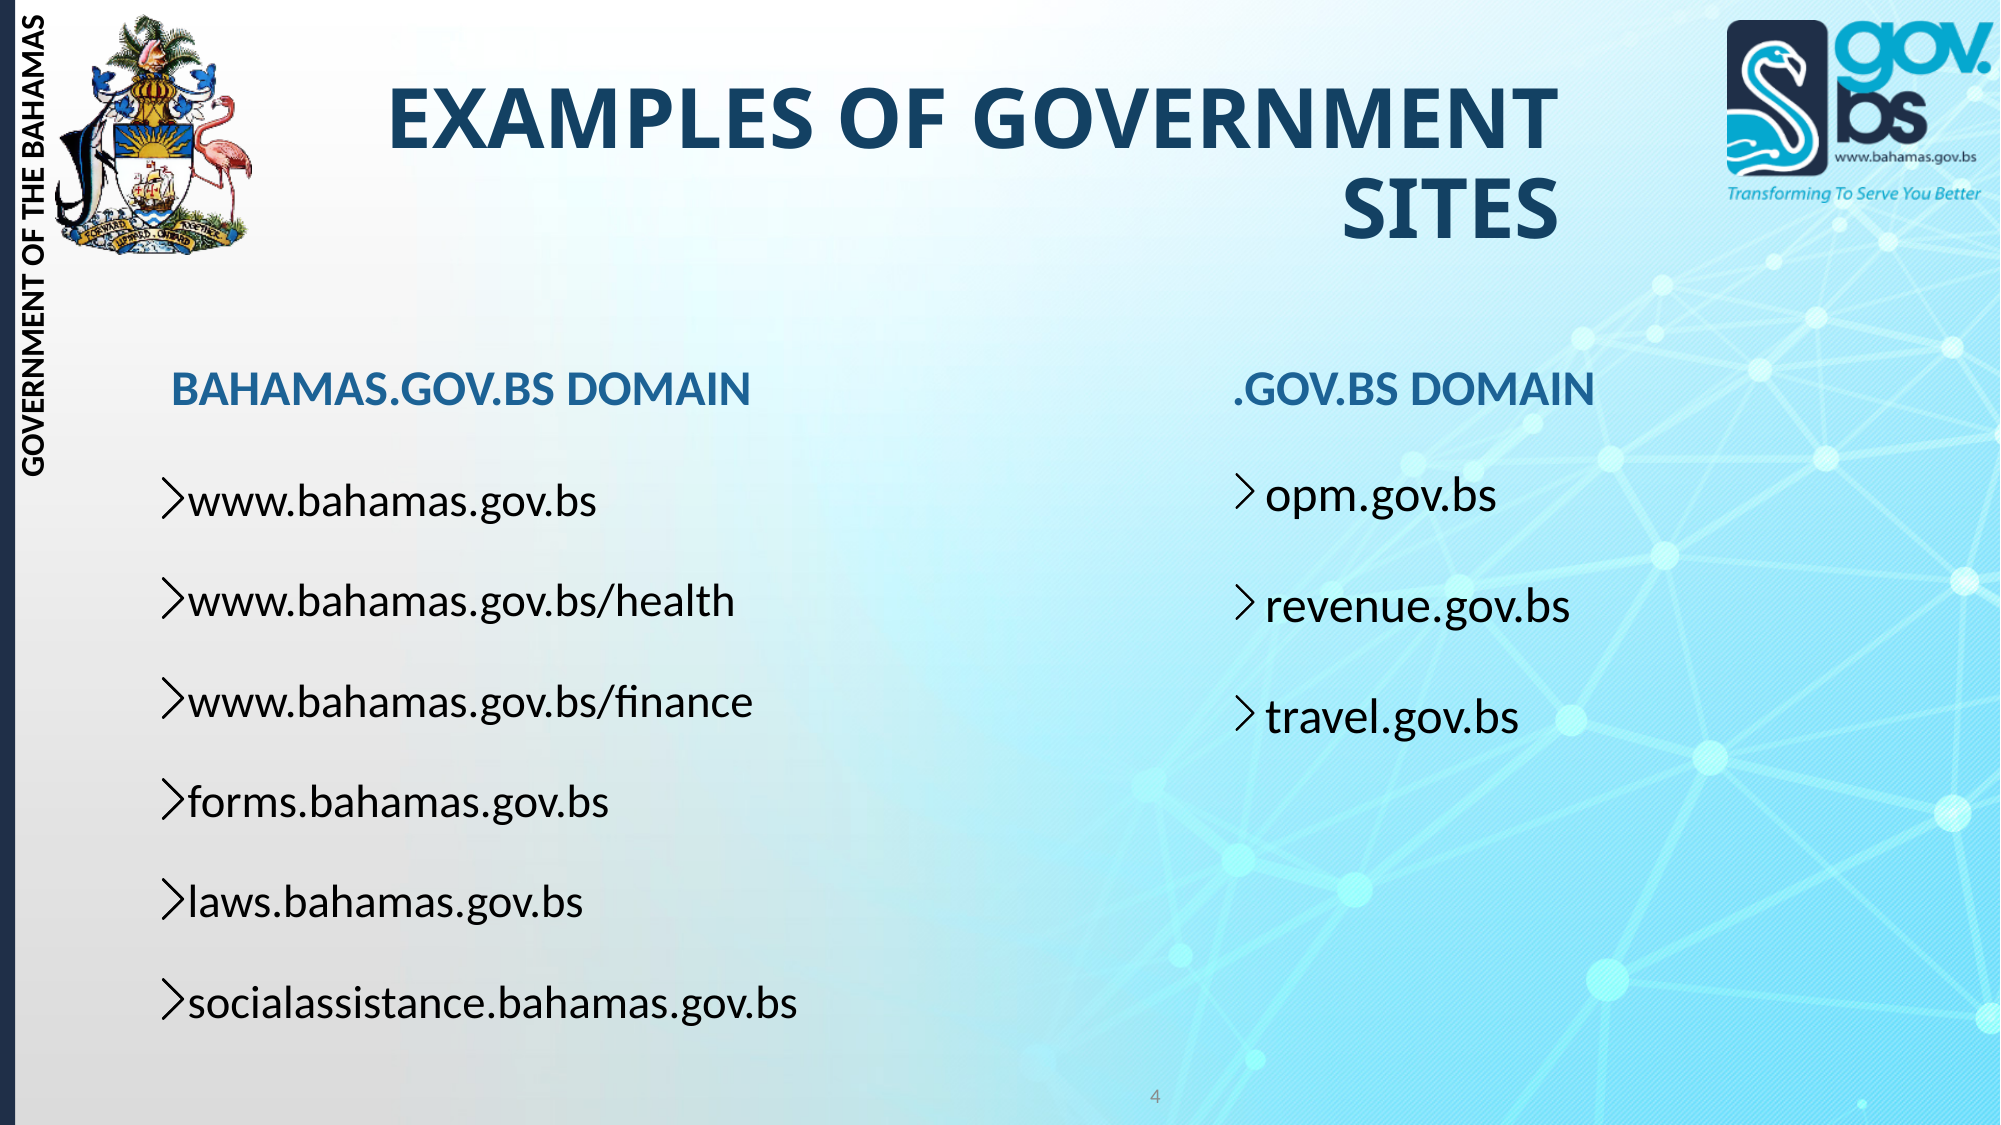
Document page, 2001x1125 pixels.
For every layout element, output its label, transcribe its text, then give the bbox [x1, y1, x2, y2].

slide_number 4 [1044, 1065, 1176, 1125]
picture [1727, 20, 1994, 203]
picture [1227, 584, 1263, 620]
title EXAMPLES OF GOVERNMENT SITES [137, 58, 1576, 276]
list BAHAMAS.GOV.BS DOMAIN [155, 288, 927, 424]
picture [152, 477, 194, 519]
picture [152, 778, 194, 820]
picture [152, 677, 194, 719]
list www.bahamas.gov.bs www.bahamas.gov.bs/health www.bahamas.gov.bs/finance forms.bahamas.gov.bs laws.bahamas.gov.bs socialassistance.bahamas.gov.bs [137, 434, 1045, 1039]
picture [1227, 695, 1263, 731]
picture [1727, 149, 1779, 161]
picture [152, 878, 194, 920]
picture [152, 577, 194, 619]
picture [152, 978, 194, 1020]
list .GOV.BS DOMAIN [1216, 288, 1991, 424]
picture [1727, 139, 1756, 147]
list opm.gov.bs revenue.gov.bs travel.gov.bs [1212, 423, 1987, 1029]
picture [1227, 473, 1263, 509]
picture [55, 14, 252, 255]
